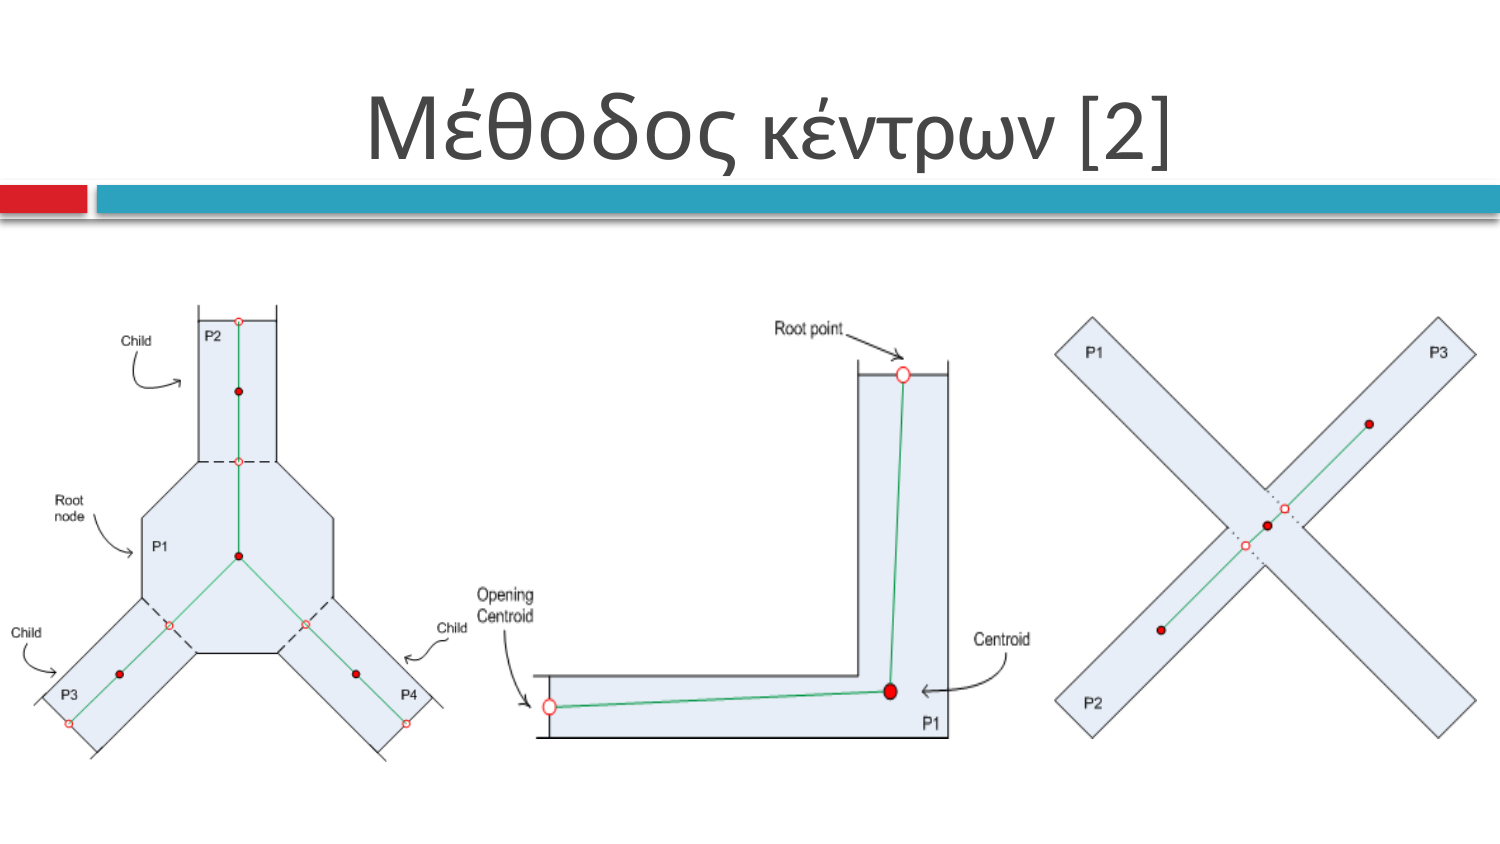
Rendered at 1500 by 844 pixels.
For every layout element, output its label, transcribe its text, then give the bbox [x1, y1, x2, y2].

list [476, 316, 1032, 739]
picture [11, 304, 469, 762]
title Μέθοδος κέντρων [2] [99, 19, 1438, 185]
picture [1054, 316, 1477, 739]
